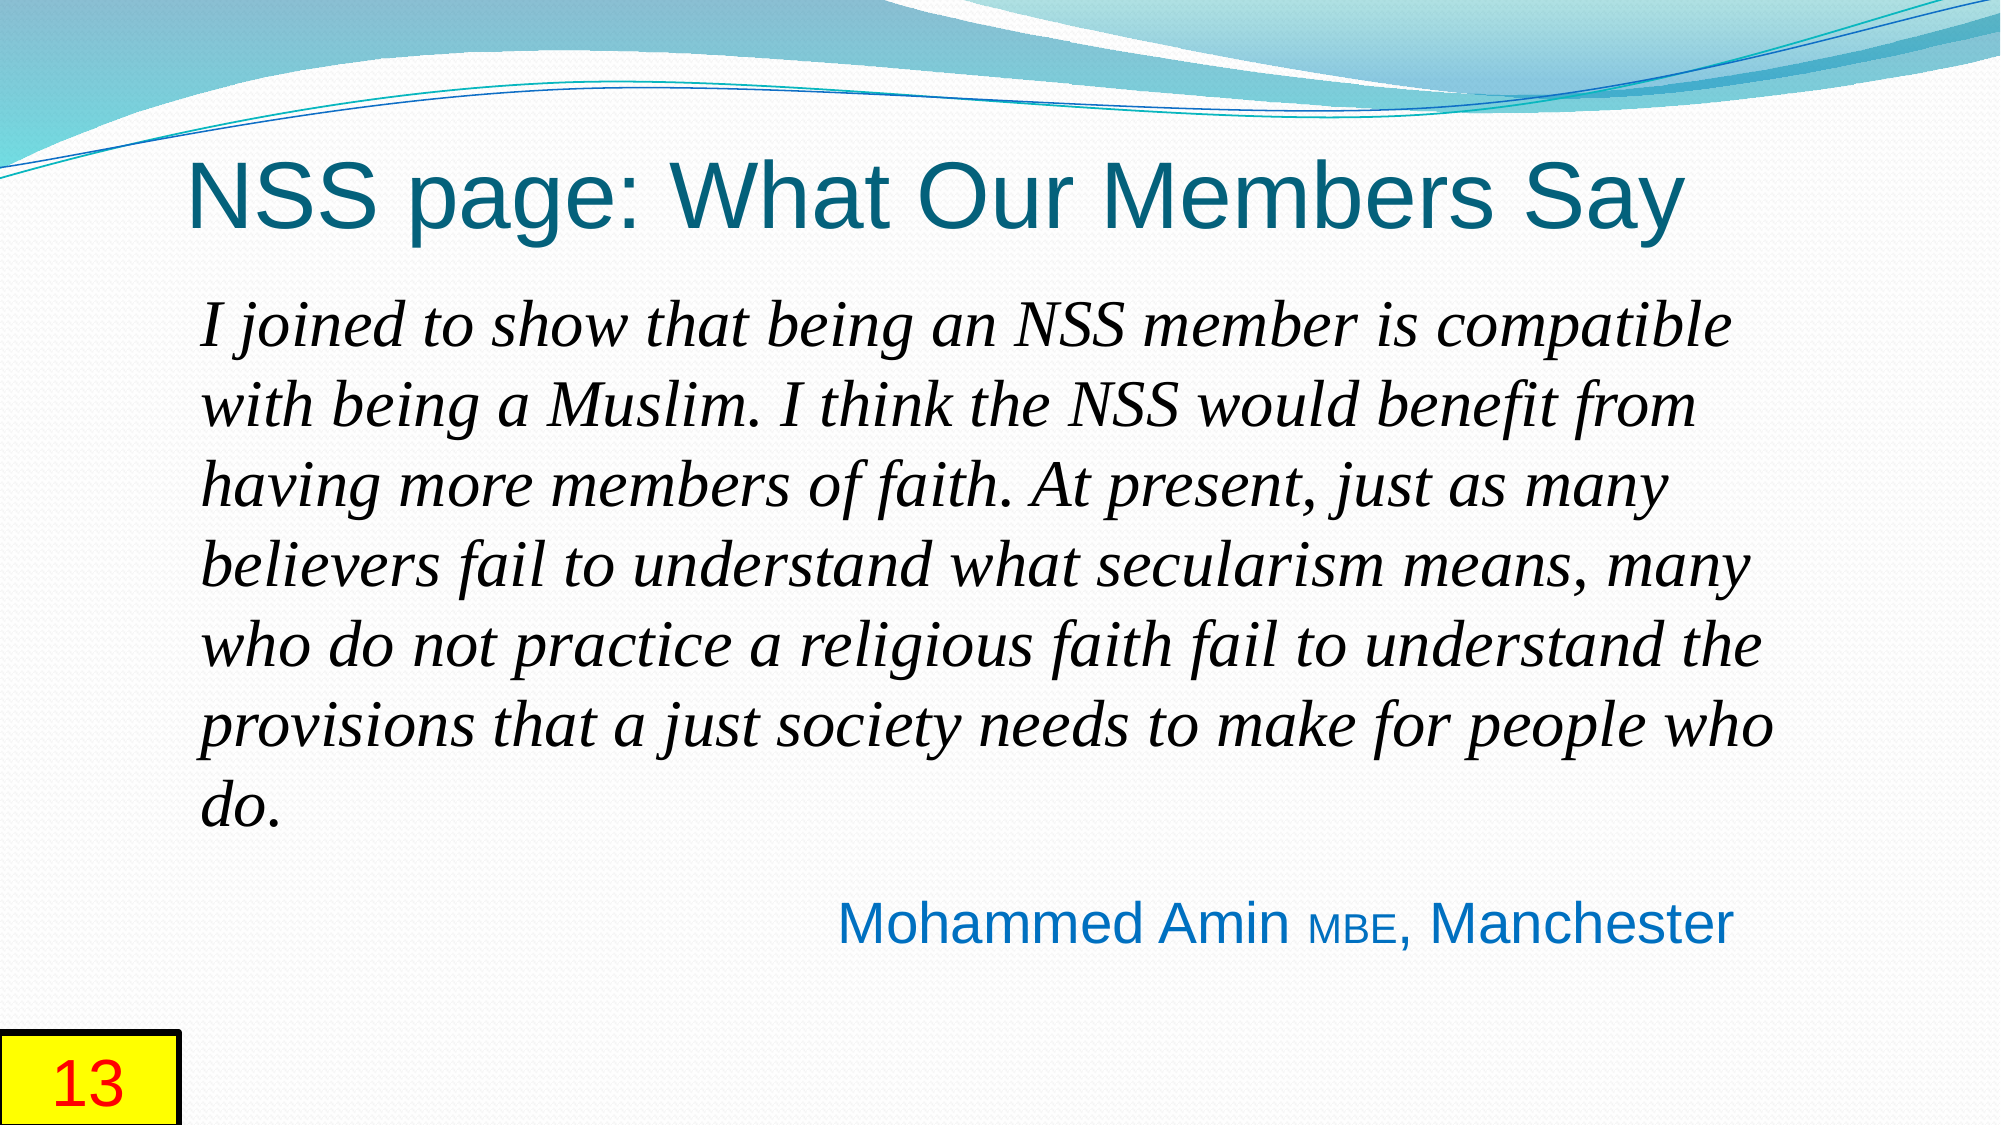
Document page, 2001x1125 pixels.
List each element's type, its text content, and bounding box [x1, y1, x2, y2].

text_box I joined to show that being an NSS member is compatible with being a Muslim. I think the NSS would benefit from having more members of faith. At present, just as many believers fail to understand what secularism means, many who do not practice a religious faith fail to understand the provisions that a just society needs to make for people who do. [185, 272, 1875, 847]
text_box 13 [0, 1032, 179, 1125]
title NSS page: What Our Members Say [184, 125, 1839, 248]
text_box Mohammed Amin MBE, Manchester [822, 877, 1892, 963]
